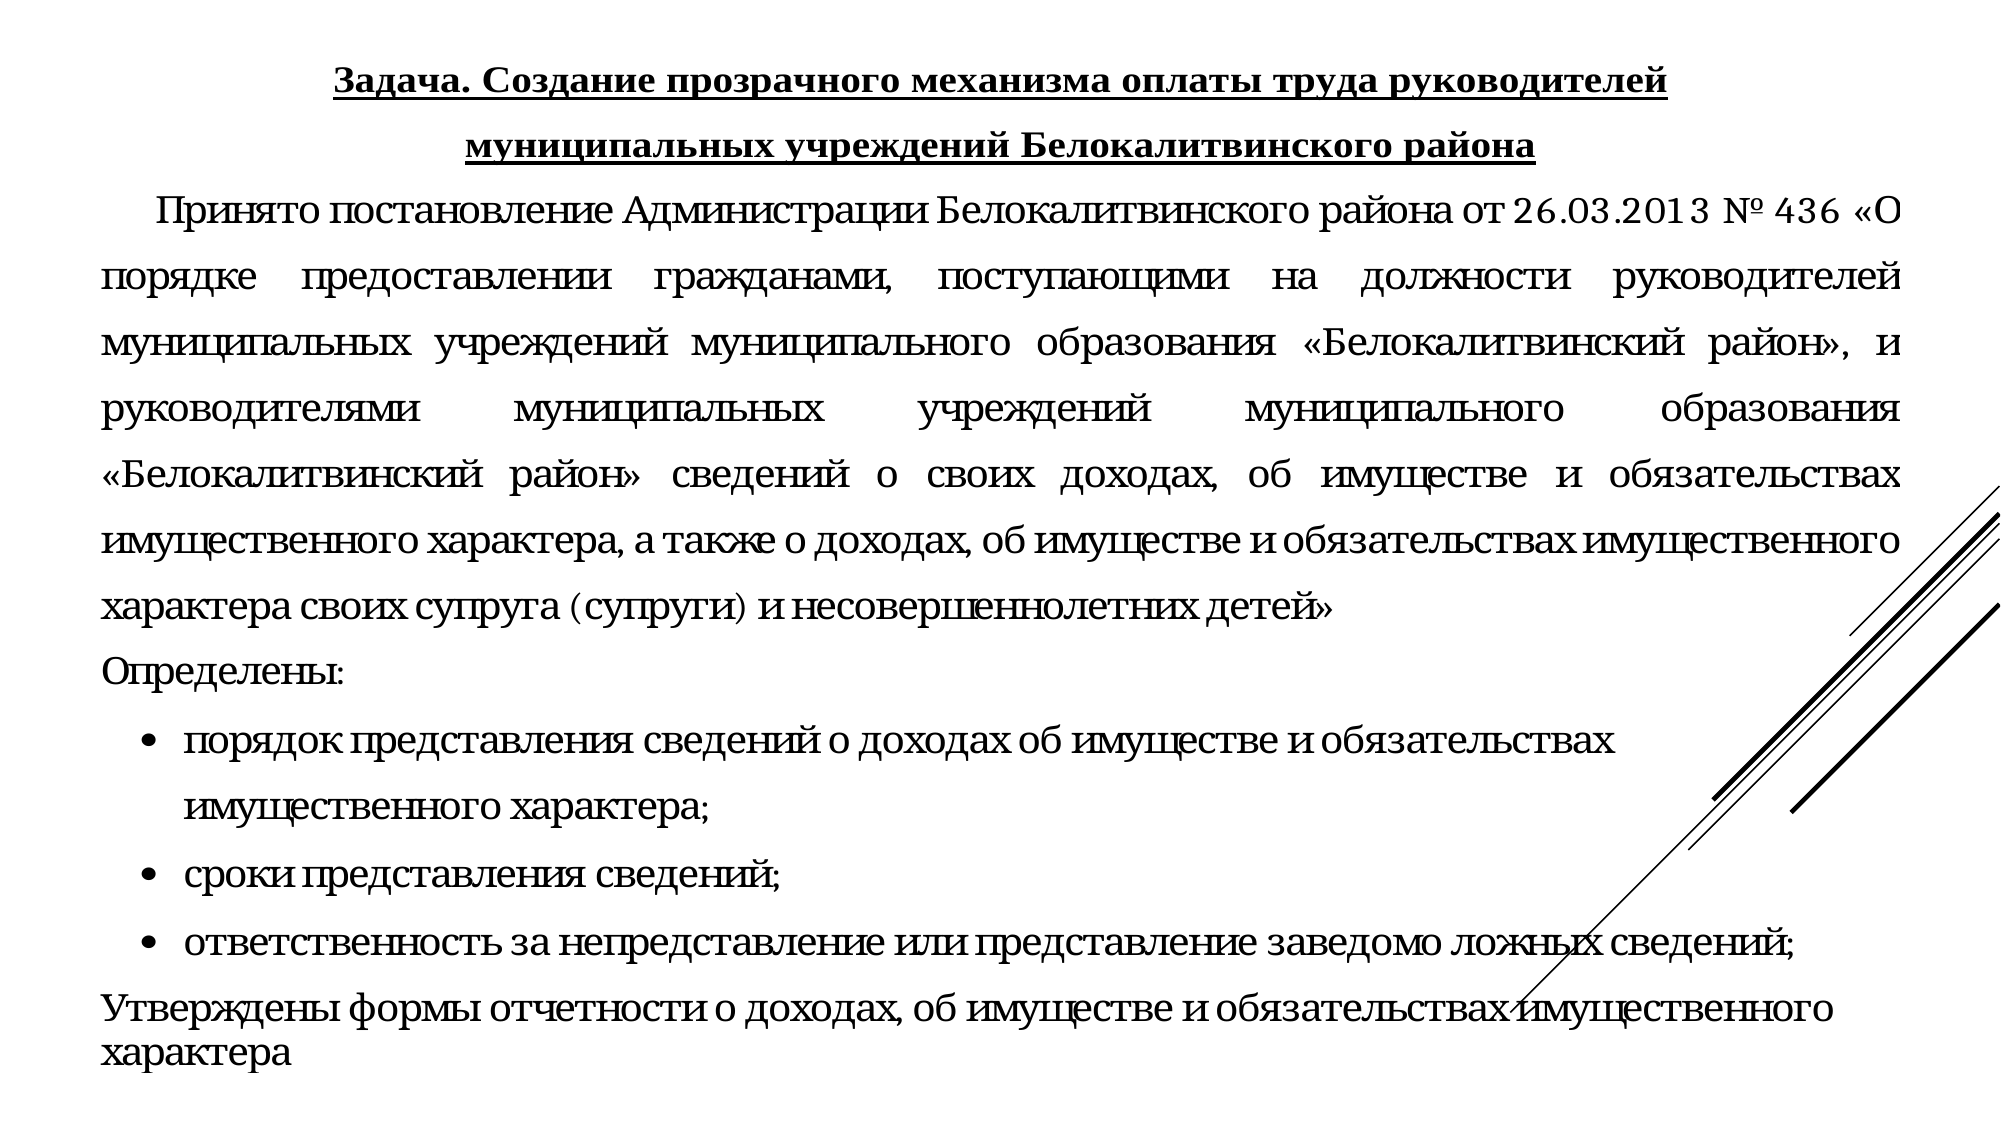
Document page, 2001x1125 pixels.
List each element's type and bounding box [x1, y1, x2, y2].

picture [100, 57, 1901, 1074]
